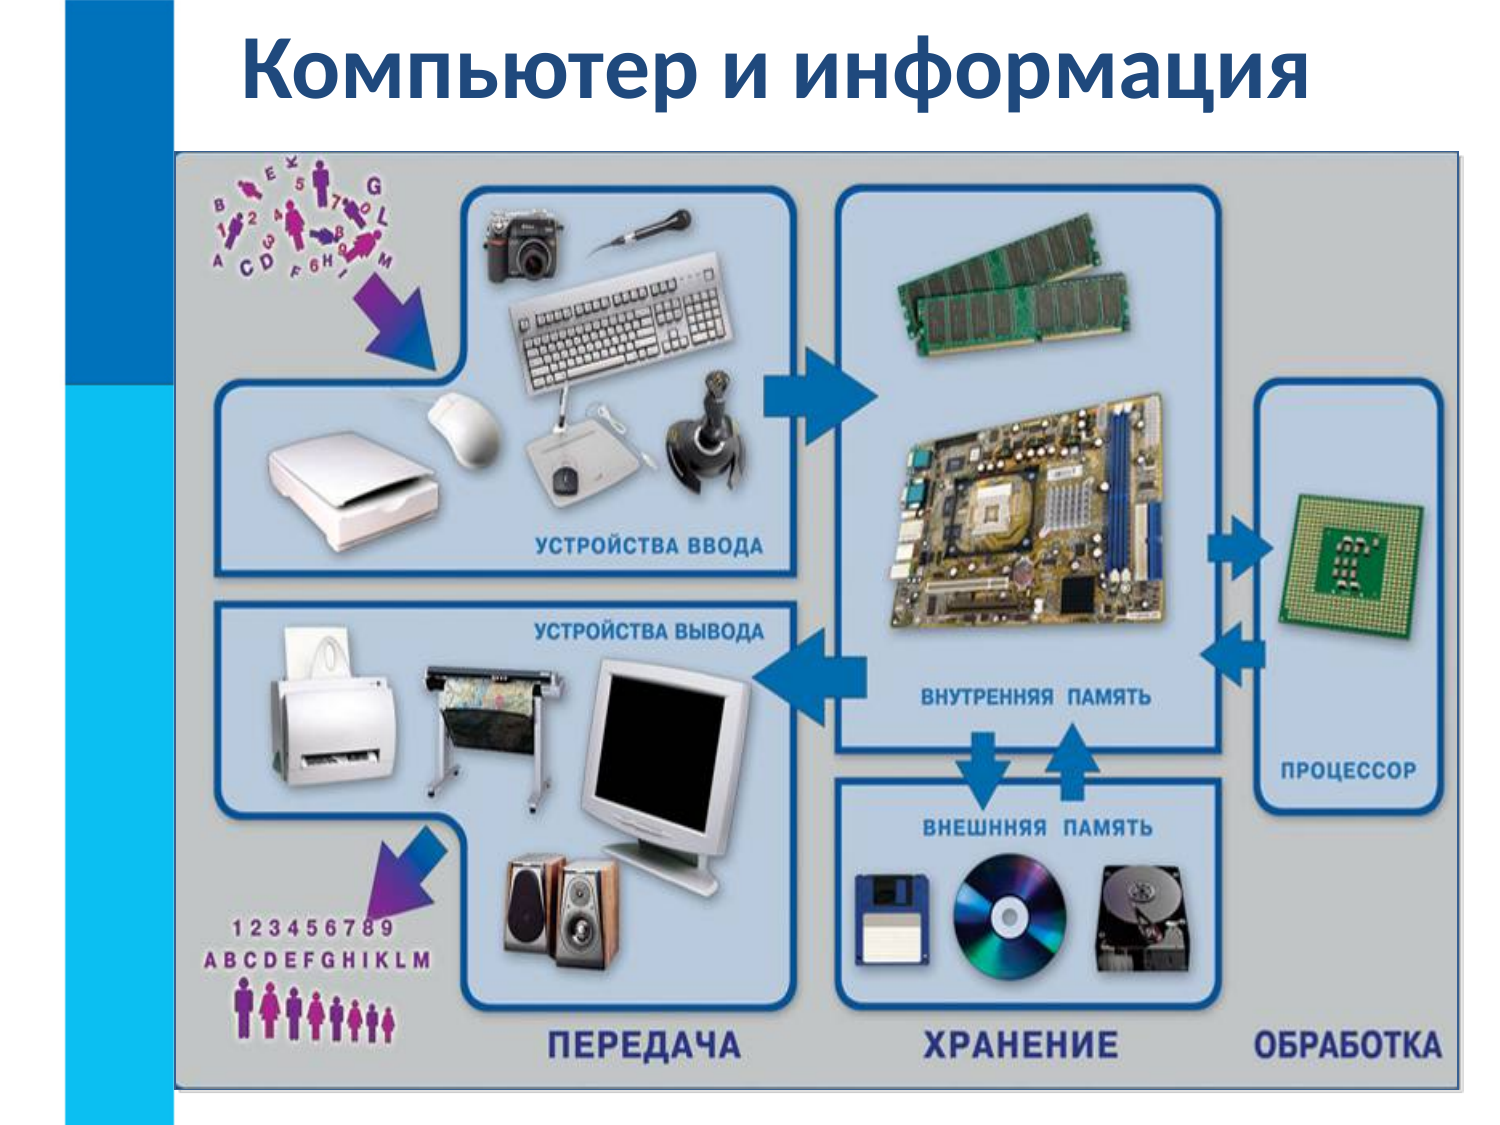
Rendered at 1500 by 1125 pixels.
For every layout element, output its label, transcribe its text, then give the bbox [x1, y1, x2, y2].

text_box Компьютер и информация [128, 0, 1425, 188]
picture [174, 0, 1500, 1125]
picture [0, 0, 174, 1125]
